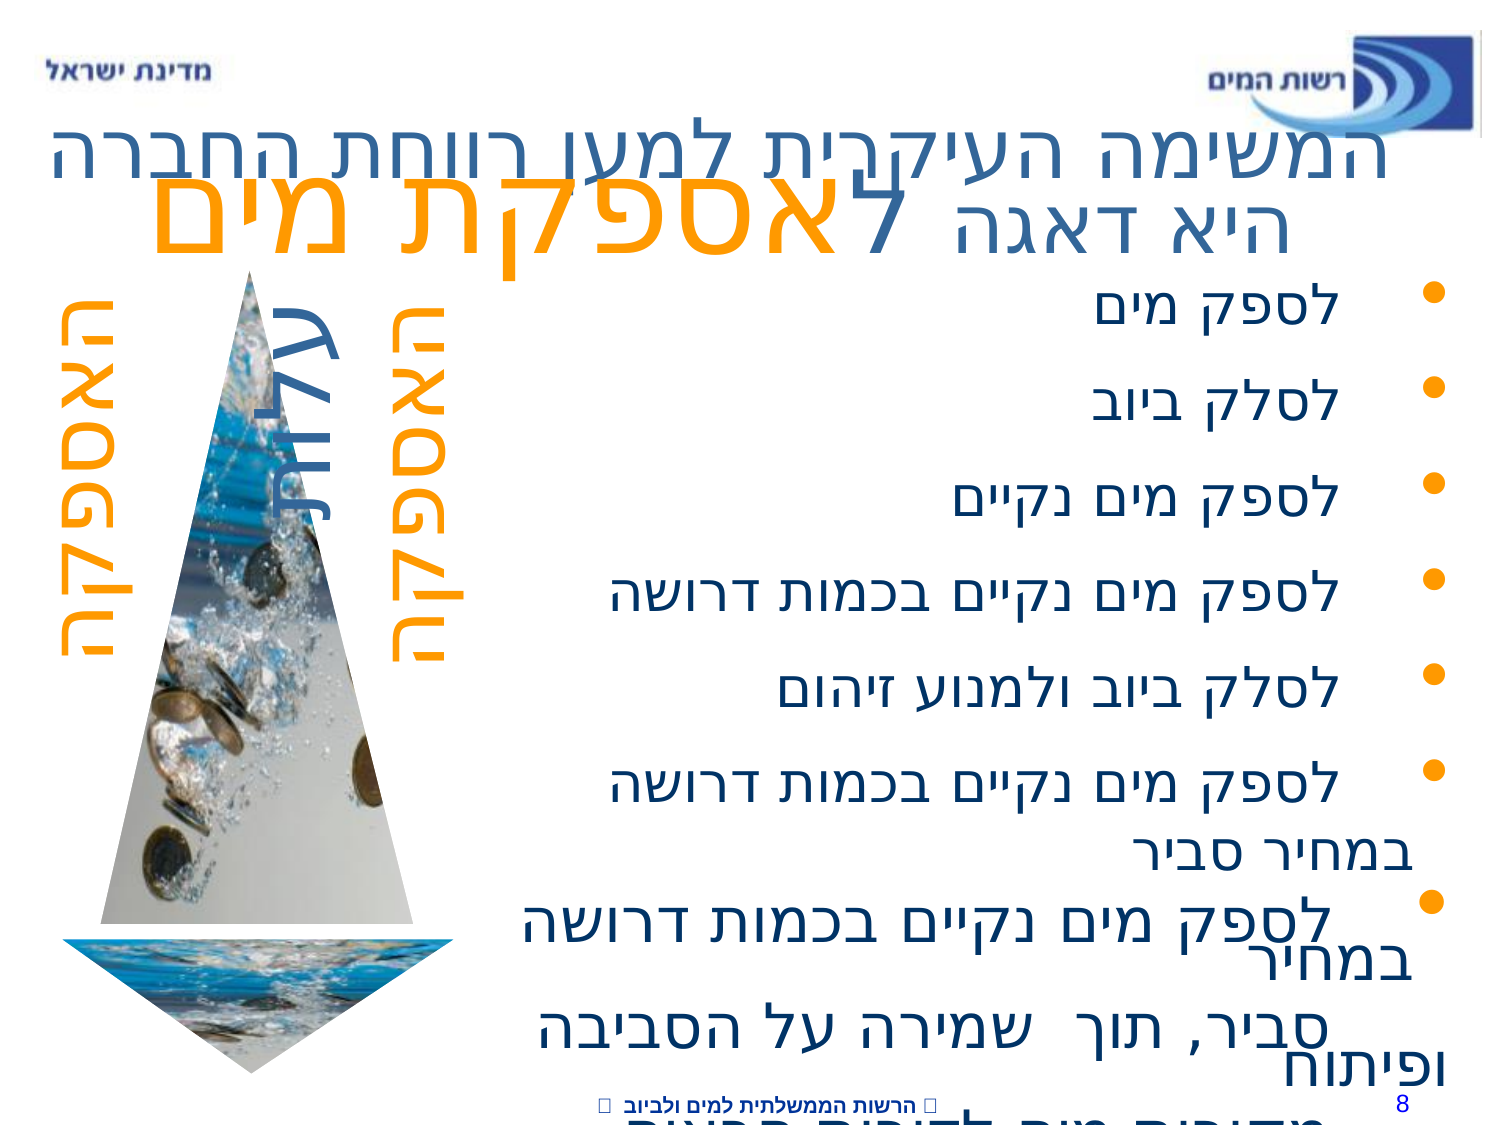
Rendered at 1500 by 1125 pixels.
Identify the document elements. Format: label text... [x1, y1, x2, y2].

text_box [0, 0, 1500, 144]
text_box לספק מים לסלק ביוב לספק מים נקיים לספק מים נקיים בכמות דרושה לסלק ביוב ולמנוע זיהום לספק מים נקיים בכמות דרושה במחיר סביר לספק מים נקיים בכמות דרושה במחיר סביר, תוך שמירה על הסביבה ופיתוח מקורות מים לדורות הבאים. [490, 261, 1465, 1125]
text_box [47, 934, 470, 1080]
text_box עלות האספקה [218, 284, 471, 895]
text_box אמינות האספקה [0, 278, 141, 923]
text_box המשימה העיקרית למען רווחת החברה היא דאגה לאספקת מים [0, 131, 1442, 278]
text_box [241, 249, 258, 284]
text_box [94, 386, 420, 929]
